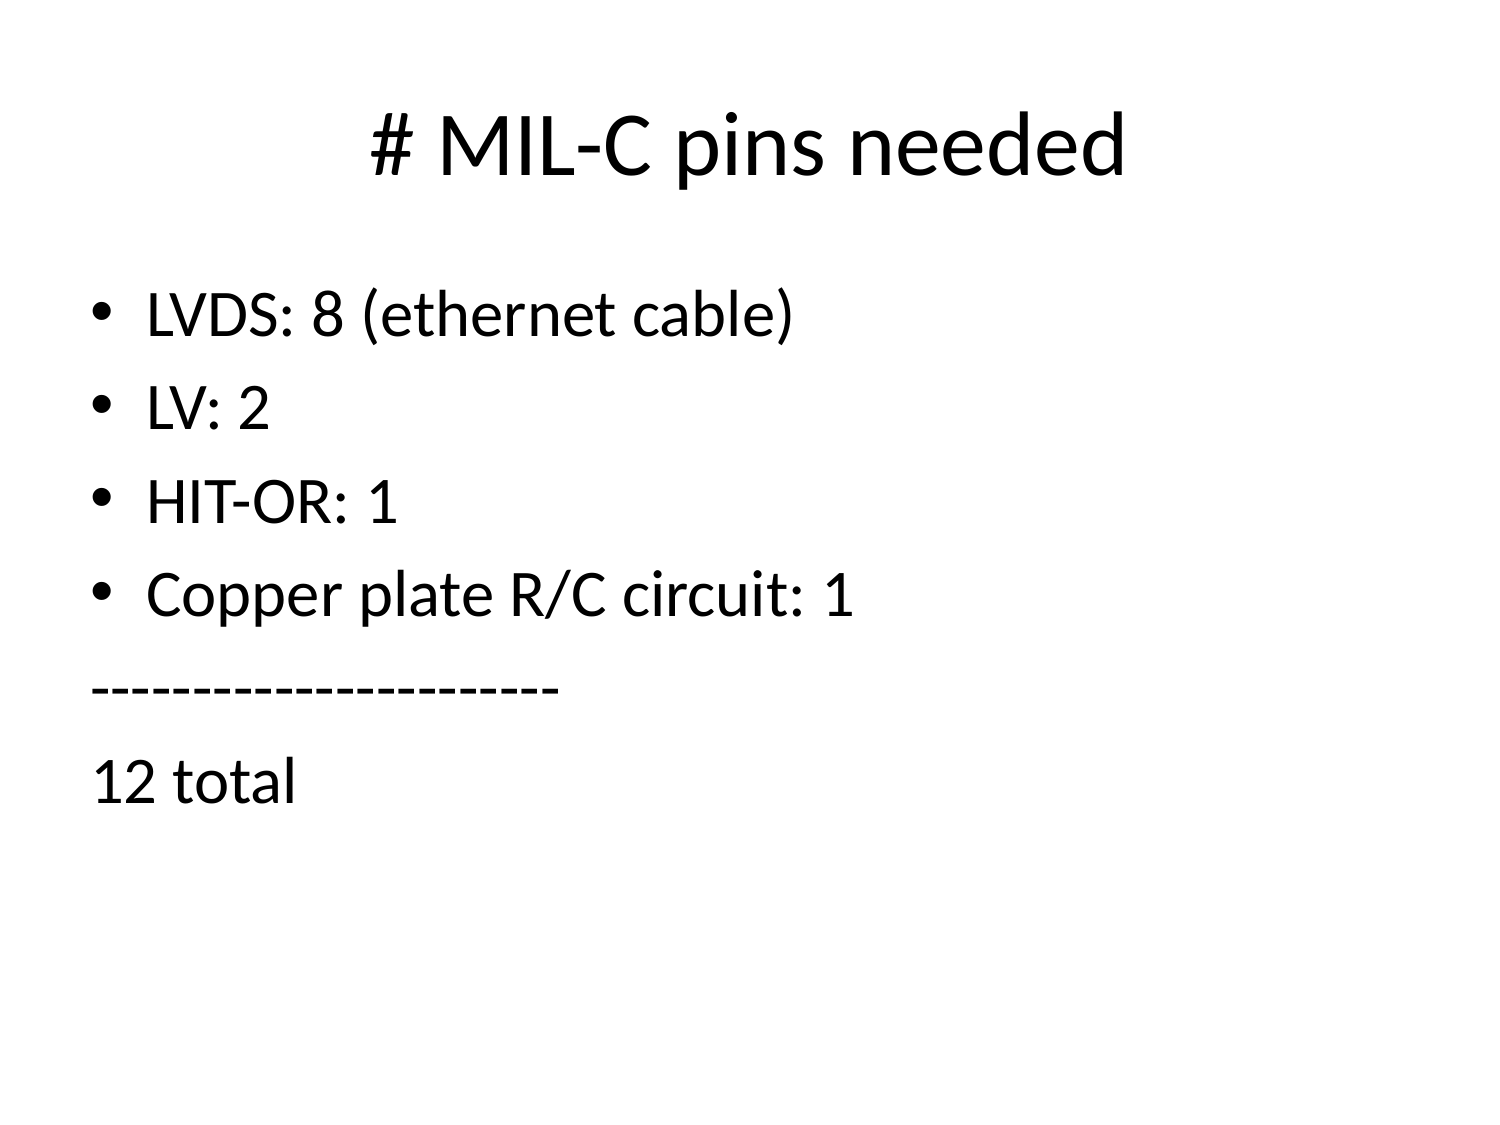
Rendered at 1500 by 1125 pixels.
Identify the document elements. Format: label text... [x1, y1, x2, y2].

list LVDS: 8 (ethernet cable) LV: 2 HIT-OR: 1 Copper plate R/C circuit: 1 ----------------------- 12 total [75, 262, 1425, 1005]
title # MIL-C pins needed [75, 45, 1425, 233]
